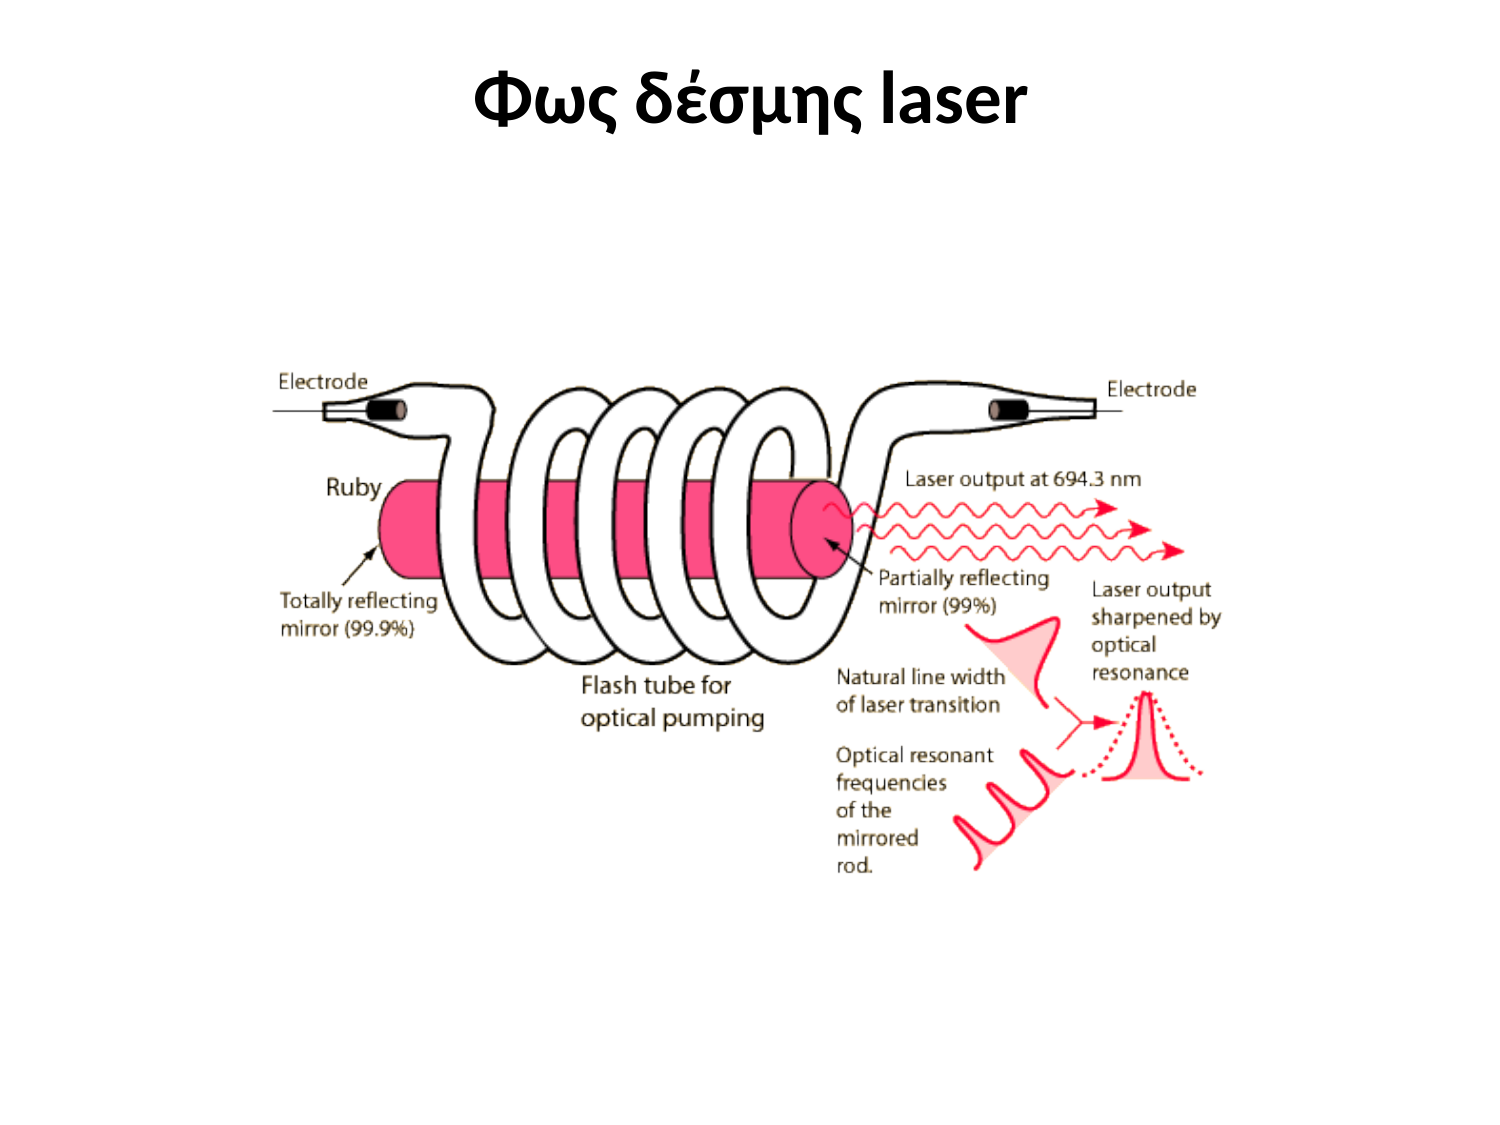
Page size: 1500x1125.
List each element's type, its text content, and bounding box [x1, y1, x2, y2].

title Φως δέσμης laser [76, 19, 1427, 169]
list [265, 302, 1229, 905]
